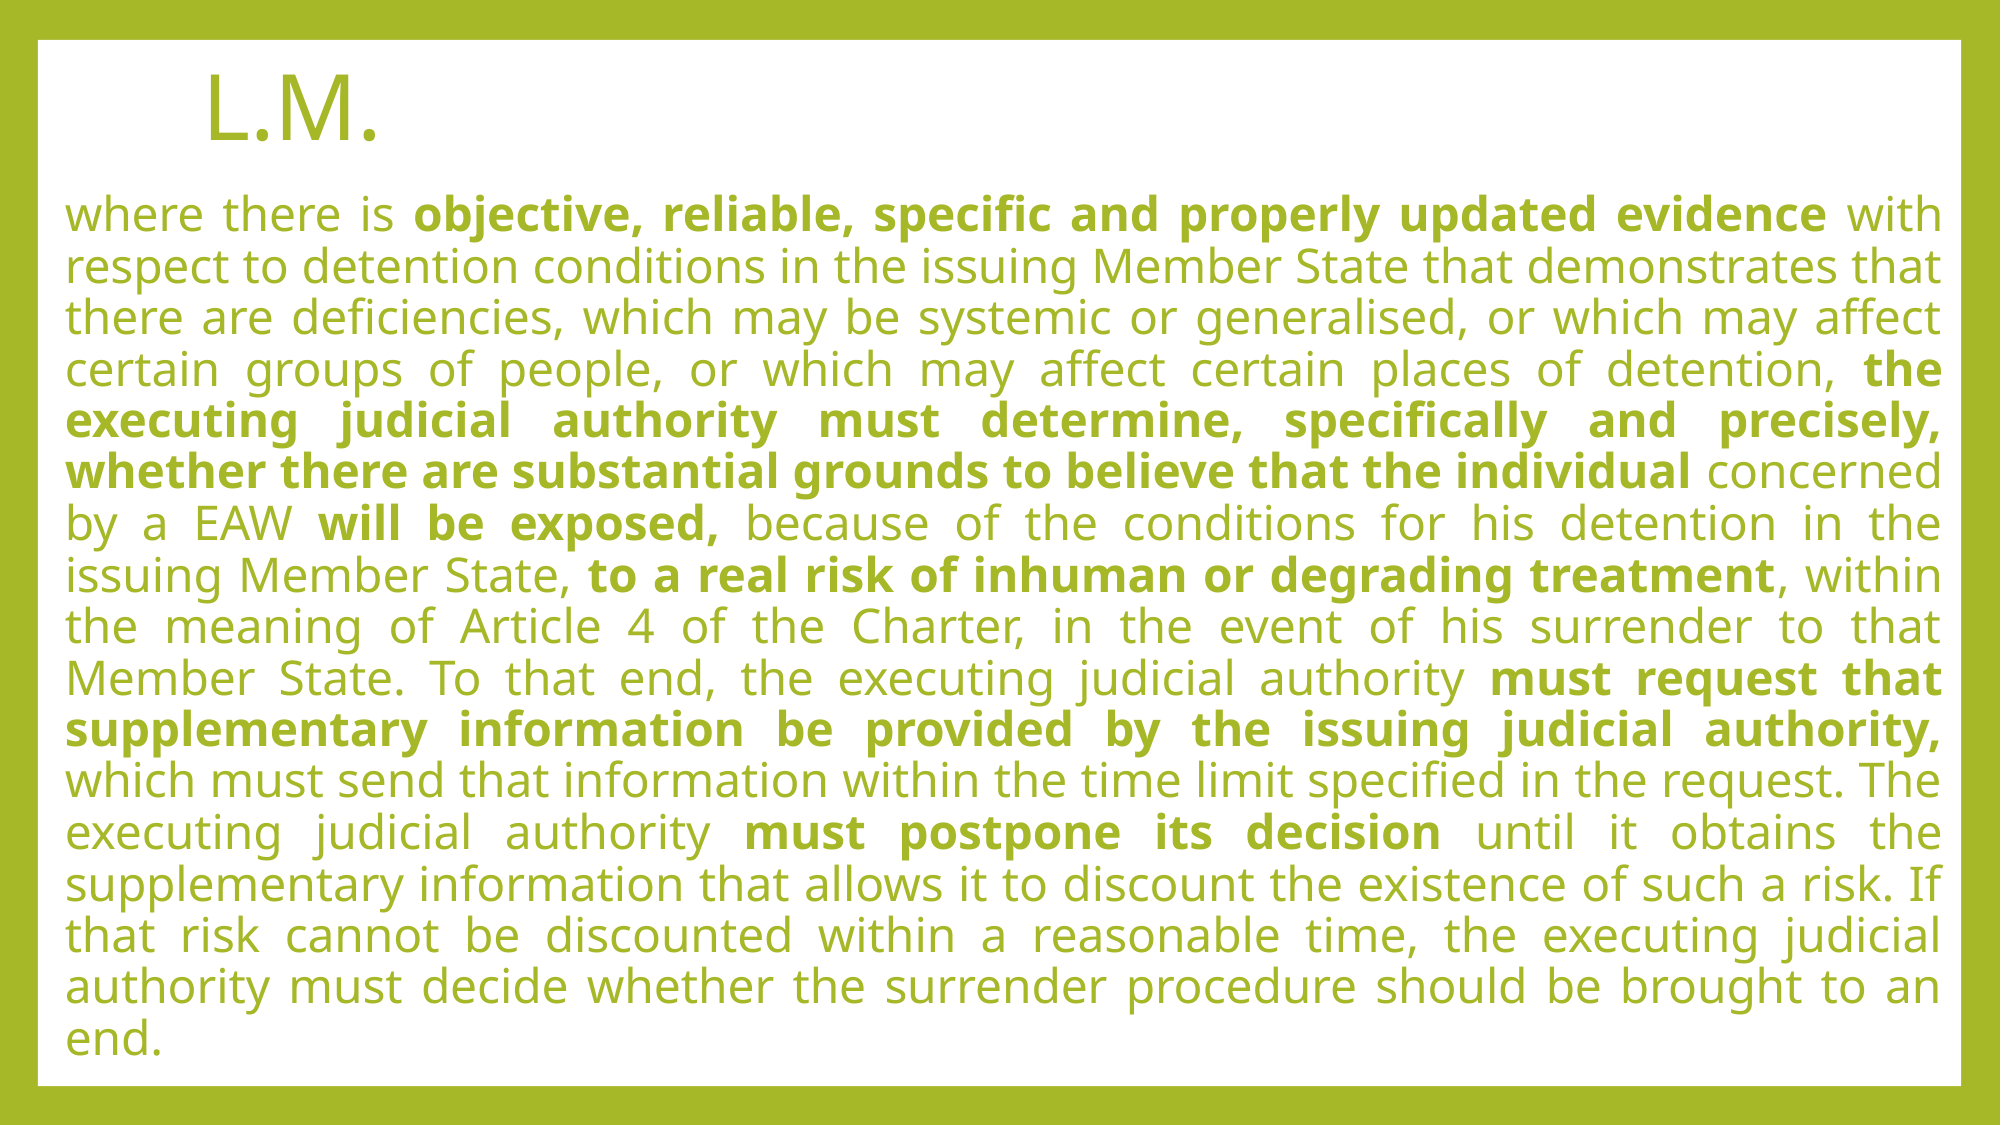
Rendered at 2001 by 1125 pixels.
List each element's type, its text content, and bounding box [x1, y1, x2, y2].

list where there is objective, reliable, specific and properly updated evidence with respect to detention conditions in the issuing Member State that demonstrates that there are deficiencies, which may be systemic or generalised, or which may affect certain groups of people, or which may affect certain places of detention, the executing judicial authority must determine, specifically and precisely, whether there are substantial grounds to believe that the individual concerned by a EAW will be exposed, because of the conditions for his detention in the issuing Member State, to a real risk of inhuman or degrading treatment, within the meaning of Article 4 of the Charter, in the event of his surrender to that Member State. To that end, the executing judicial authority must request that supplementary information be provided by the issuing judicial authority, which must send that information within the time limit specified in the request. The executing judicial authority must postpone its decision until it obtains the supplementary information that allows it to discount the existence of such a risk. If that risk cannot be discounted within a reasonable time, the executing judicial authority must decide whether the surrender procedure should be brought to an end. [43, 182, 1959, 1081]
title L.M. [187, 0, 1808, 182]
